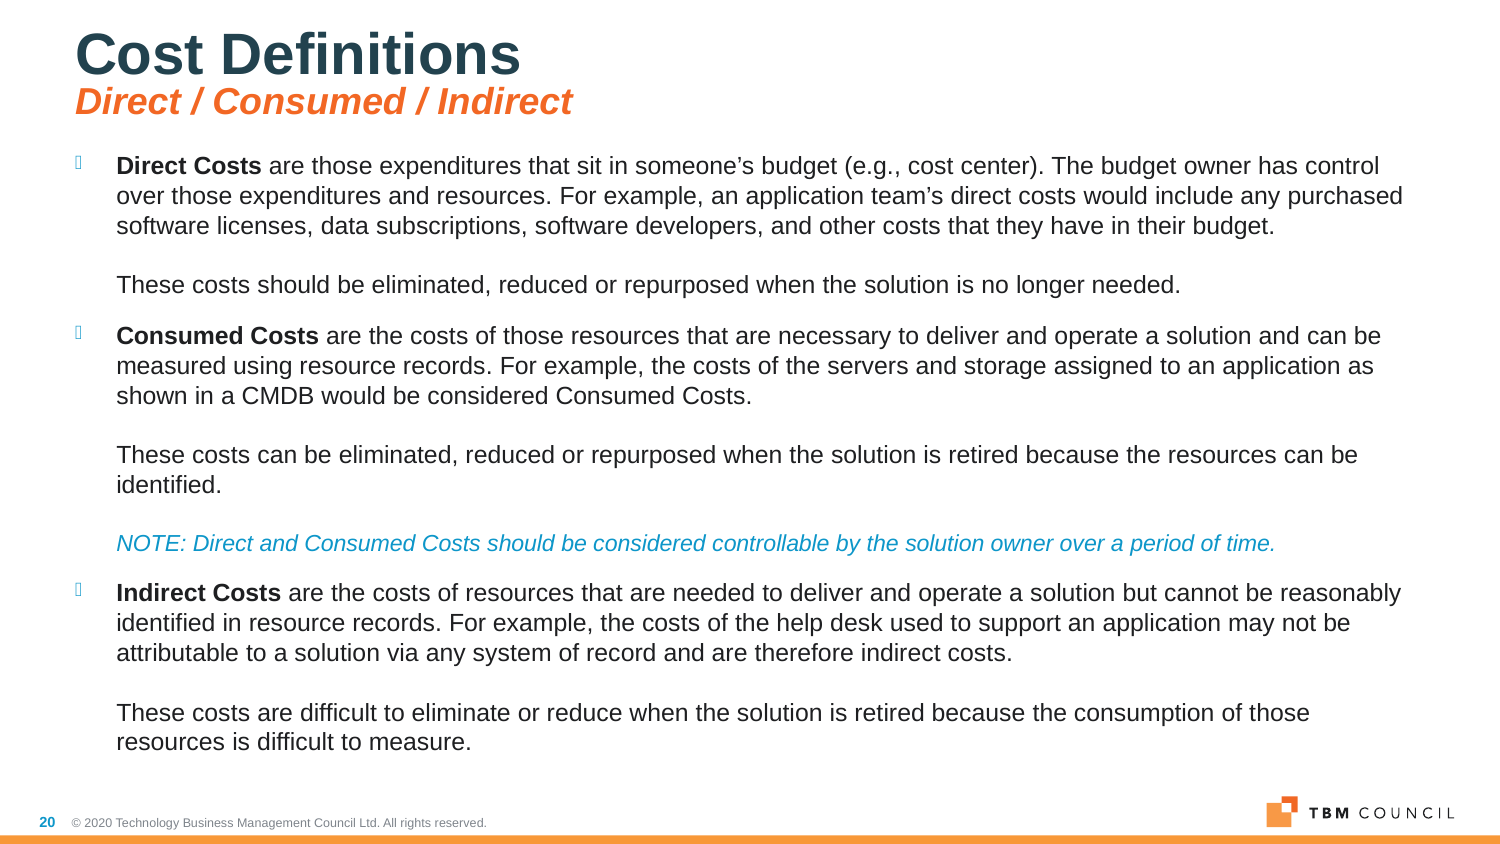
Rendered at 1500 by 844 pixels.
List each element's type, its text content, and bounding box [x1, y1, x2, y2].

title Cost Definitions Direct / Consumed / Indirect [75, 1, 1425, 150]
list Direct Costs are those expenditures that sit in someone’s budget (e.g., cost center). The budget owner has control over those expenditures and resources. For example, an application team’s direct costs would include any purchased software licenses, data subscriptions, software developers, and other costs that they have in their budget. These costs should be eliminated, reduced or repurposed when the solution is no longer needed. Consumed Costs are the costs of those resources that are necessary to deliver and operate a solution and can be measured using resource records. For example, the costs of the servers and storage assigned to an application as shown in a CMDB would be considered Consumed Costs. These costs can be eliminated, reduced or repurposed when the solution is retired because the resources can be identified. NOTE: Direct and Consumed Costs should be considered controllable by the solution owner over a period of time. Indirect Costs are the costs of resources that are needed to deliver and operate a solution but cannot be reasonably identified in resource records. For example, the costs of the help desk used to support an application may not be attributable to a solution via any system of record and are therefore indirect costs. These costs are difficult to eliminate or reduce when the solution is retired because the consumption of those resources is difficult to measure. [75, 150, 1425, 760]
